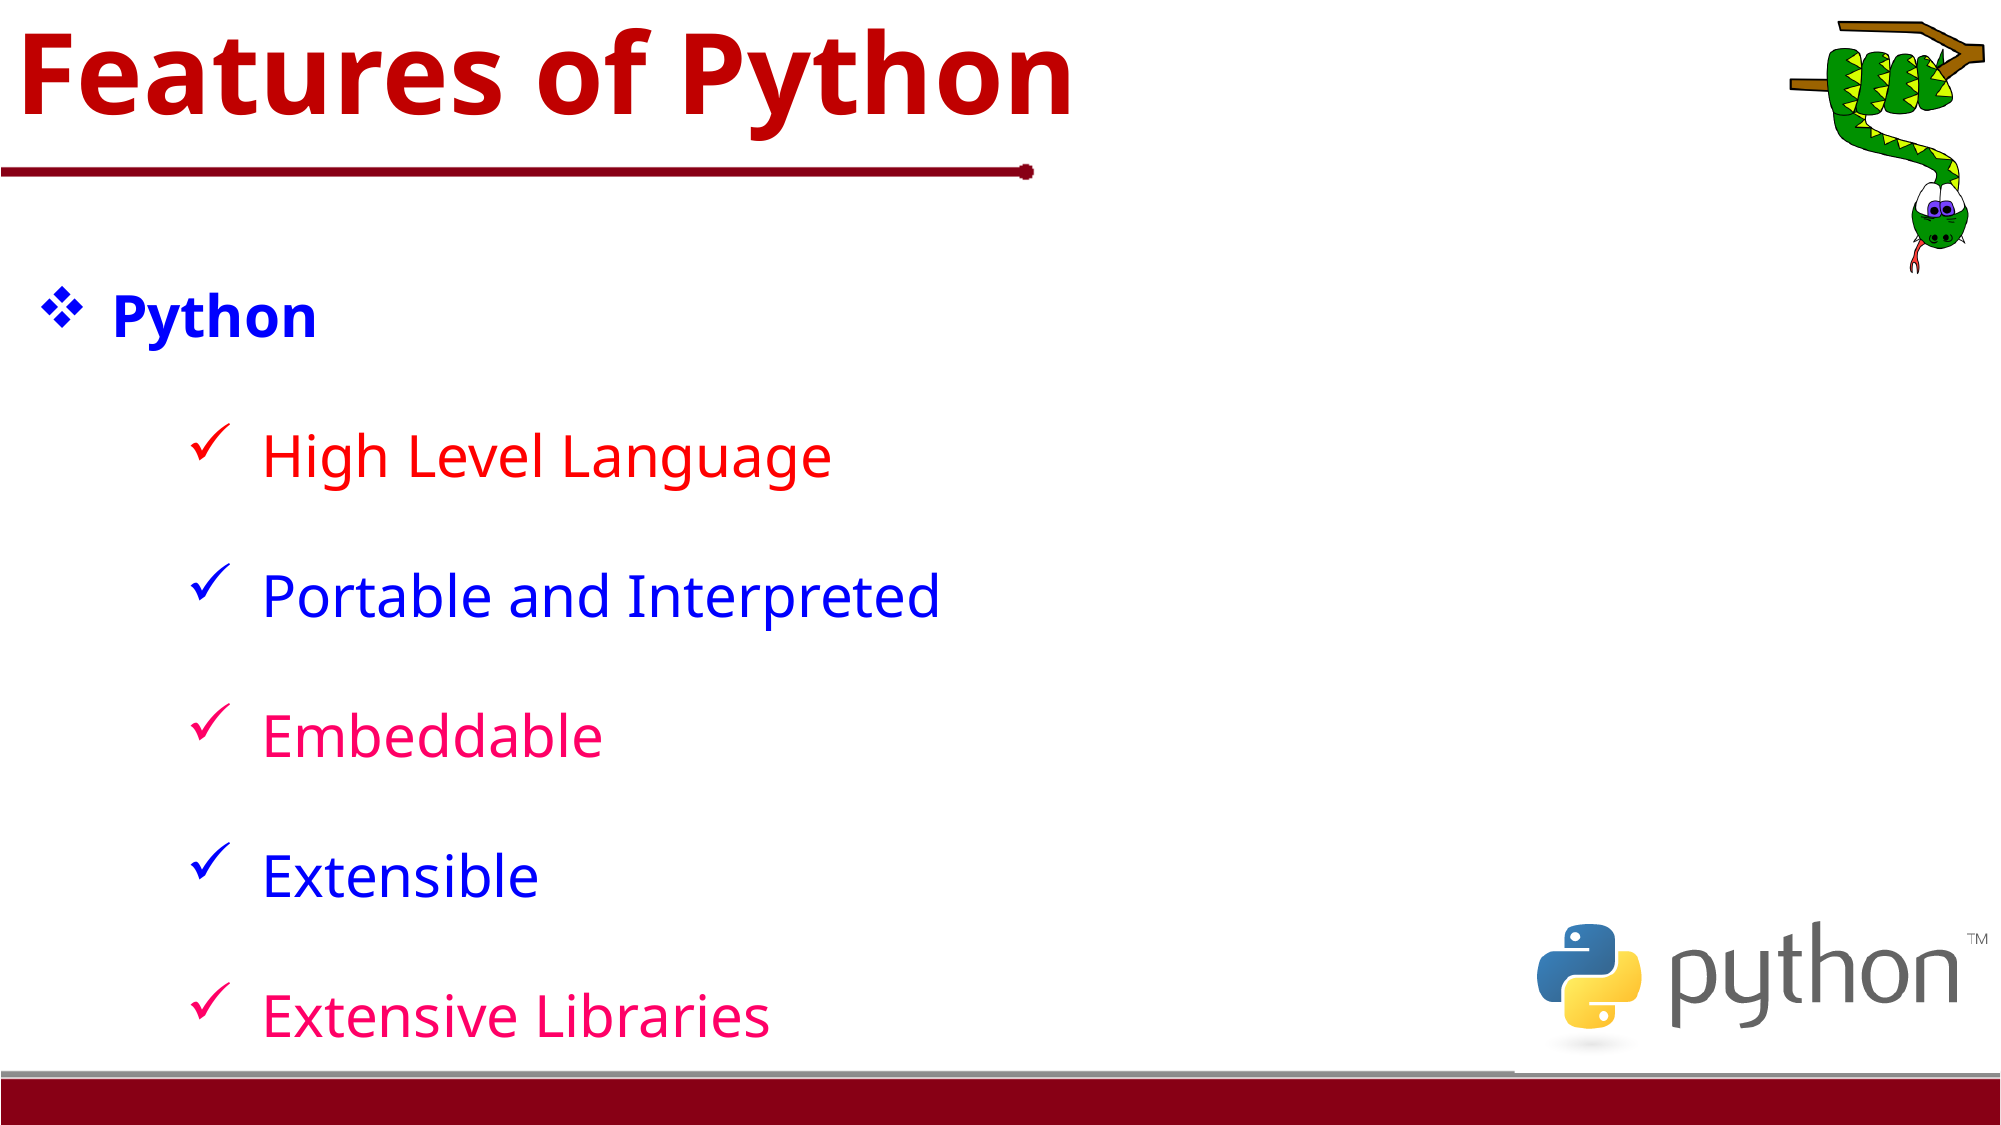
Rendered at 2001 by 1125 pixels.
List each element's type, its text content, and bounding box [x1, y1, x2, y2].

text_box Features of Python [0, 0, 1765, 157]
text_box Python High Level Language Portable and Interpreted Embeddable Extensible Extensive Libraries [21, 201, 1970, 1057]
picture [1, 9, 2001, 1125]
